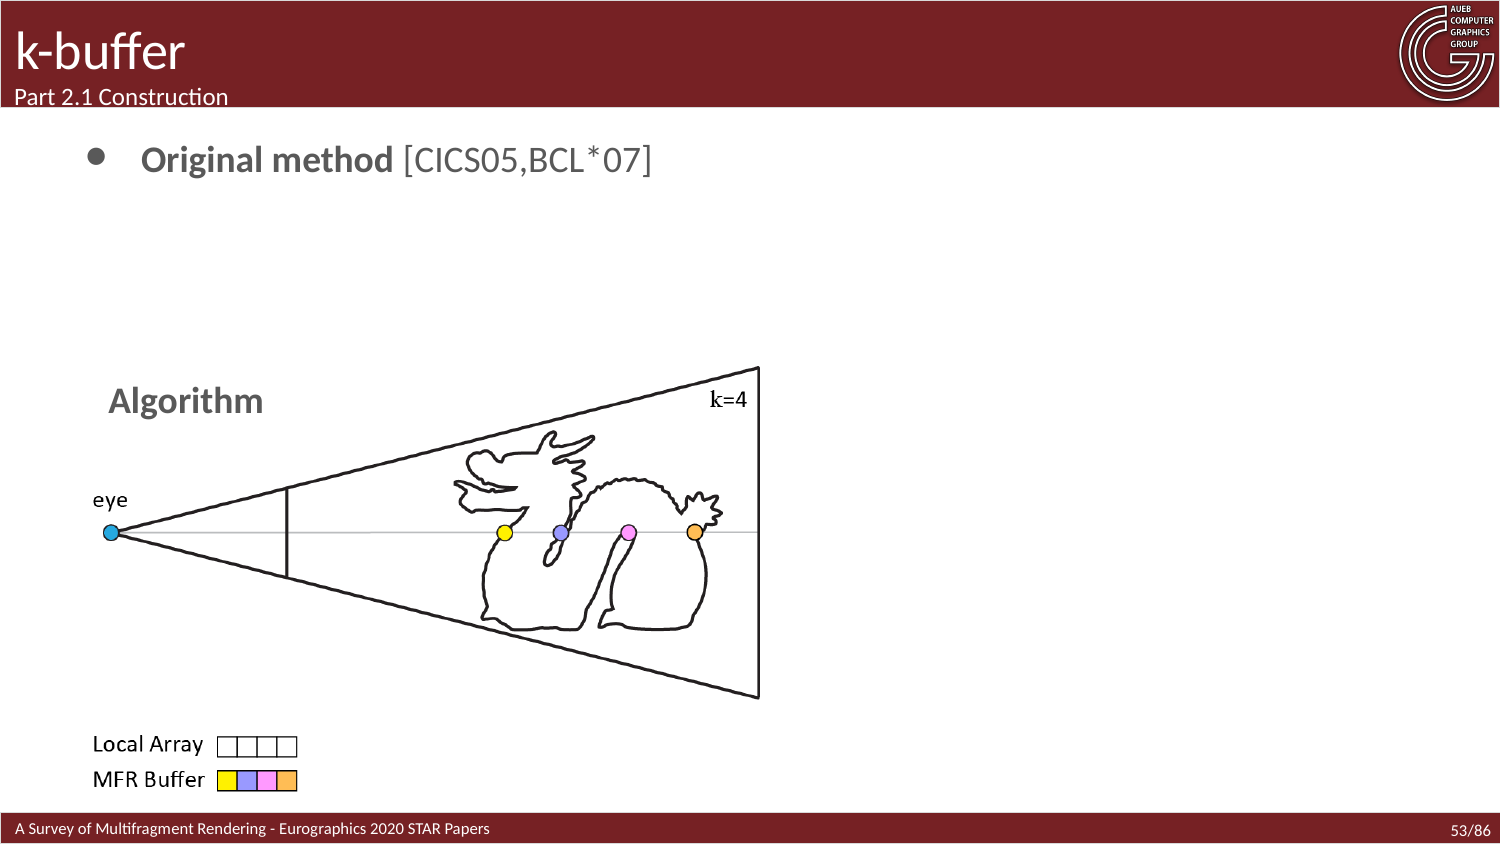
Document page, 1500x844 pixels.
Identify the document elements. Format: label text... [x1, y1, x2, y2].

picture [92, 366, 761, 794]
list Original method [CICS05,BCL*07] [51, 120, 1449, 793]
title Part 2.1 Construction [0, 65, 378, 129]
slide_number 53/86 [1370, 804, 1500, 844]
picture [1394, 0, 1500, 108]
title k-buffer [0, 0, 1226, 108]
